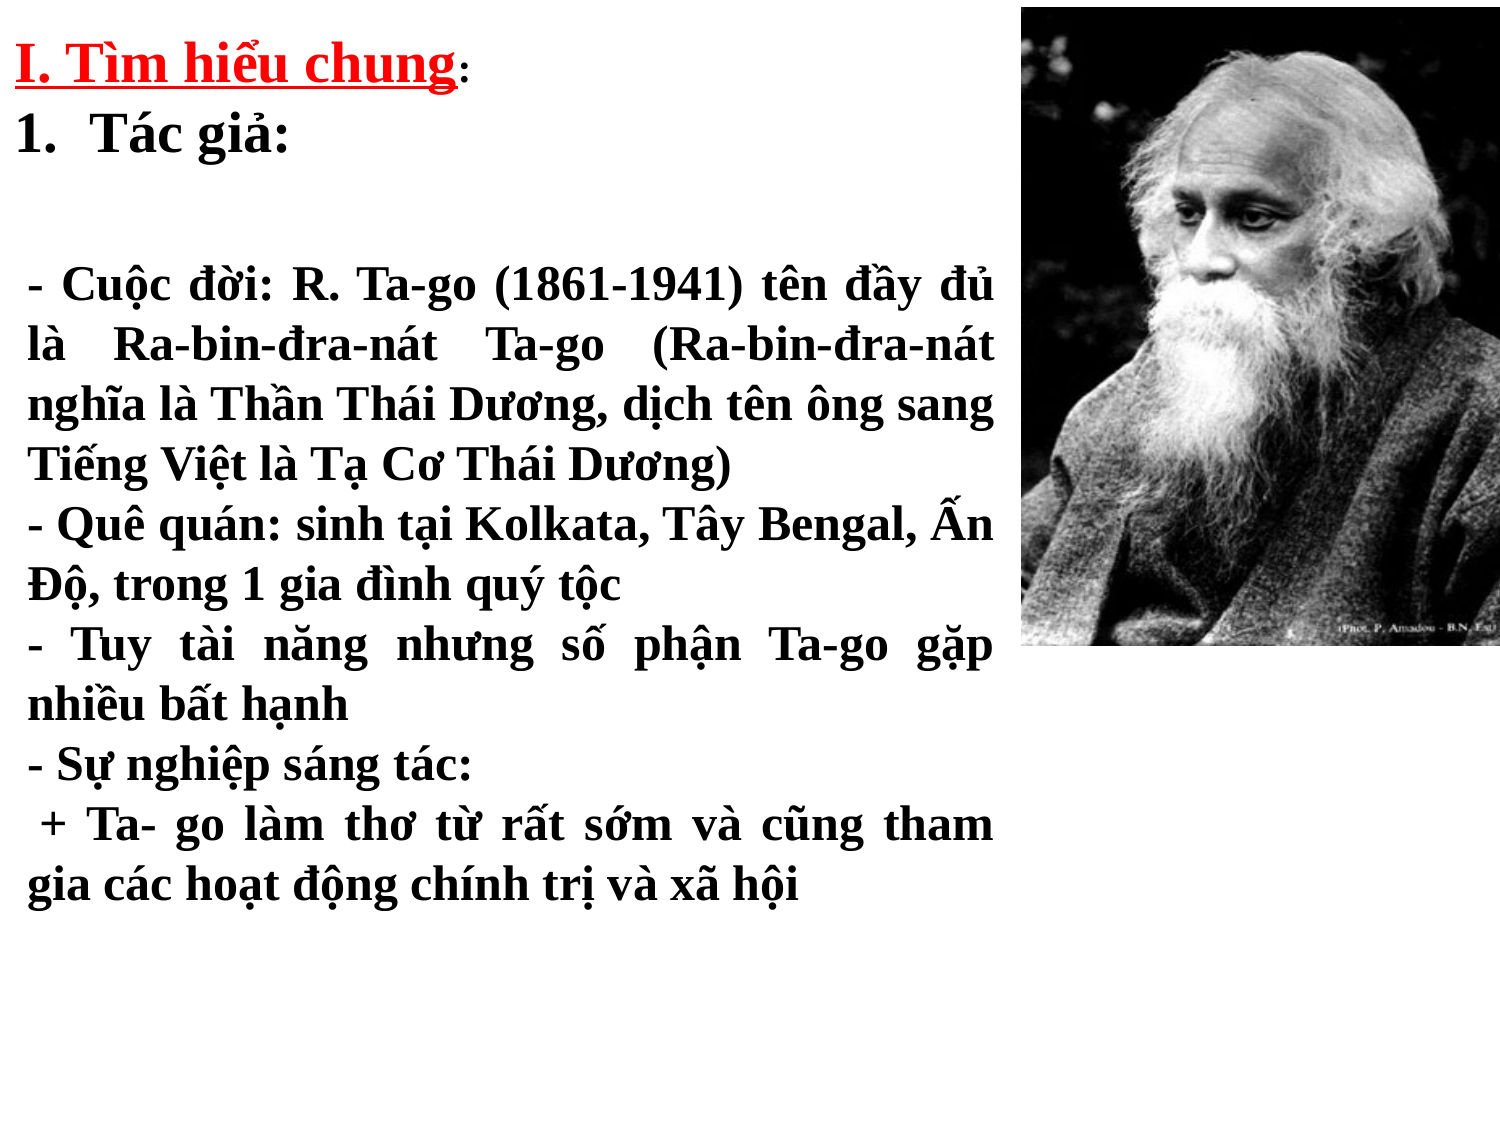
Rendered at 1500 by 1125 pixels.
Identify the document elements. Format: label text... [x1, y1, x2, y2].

text_box - Cuộc đời: R. Ta-go (1861-1941) tên đầy đủ là Ra-bin-đra-nát Ta-go (Ra-bin-đra-nát nghĩa là Thần Thái Dương, dịch tên ông sang Tiếng Việt là Tạ Cơ Thái Dương) - Quê quán: sinh tại Kolkata, Tây Bengal, Ấn Độ, trong 1 gia đình quý tộc - Tuy tài năng nhưng số phận Ta-go gặp nhiều bất hạnh - Sự nghiệp sáng tác: + Ta- go làm thơ từ rất sớm và cũng tham gia các hoạt động chính trị và xã hội [12, 243, 1010, 979]
picture [1021, 7, 1500, 646]
text_box I. Tìm hiểu chung: Tác giả: [0, 16, 750, 242]
